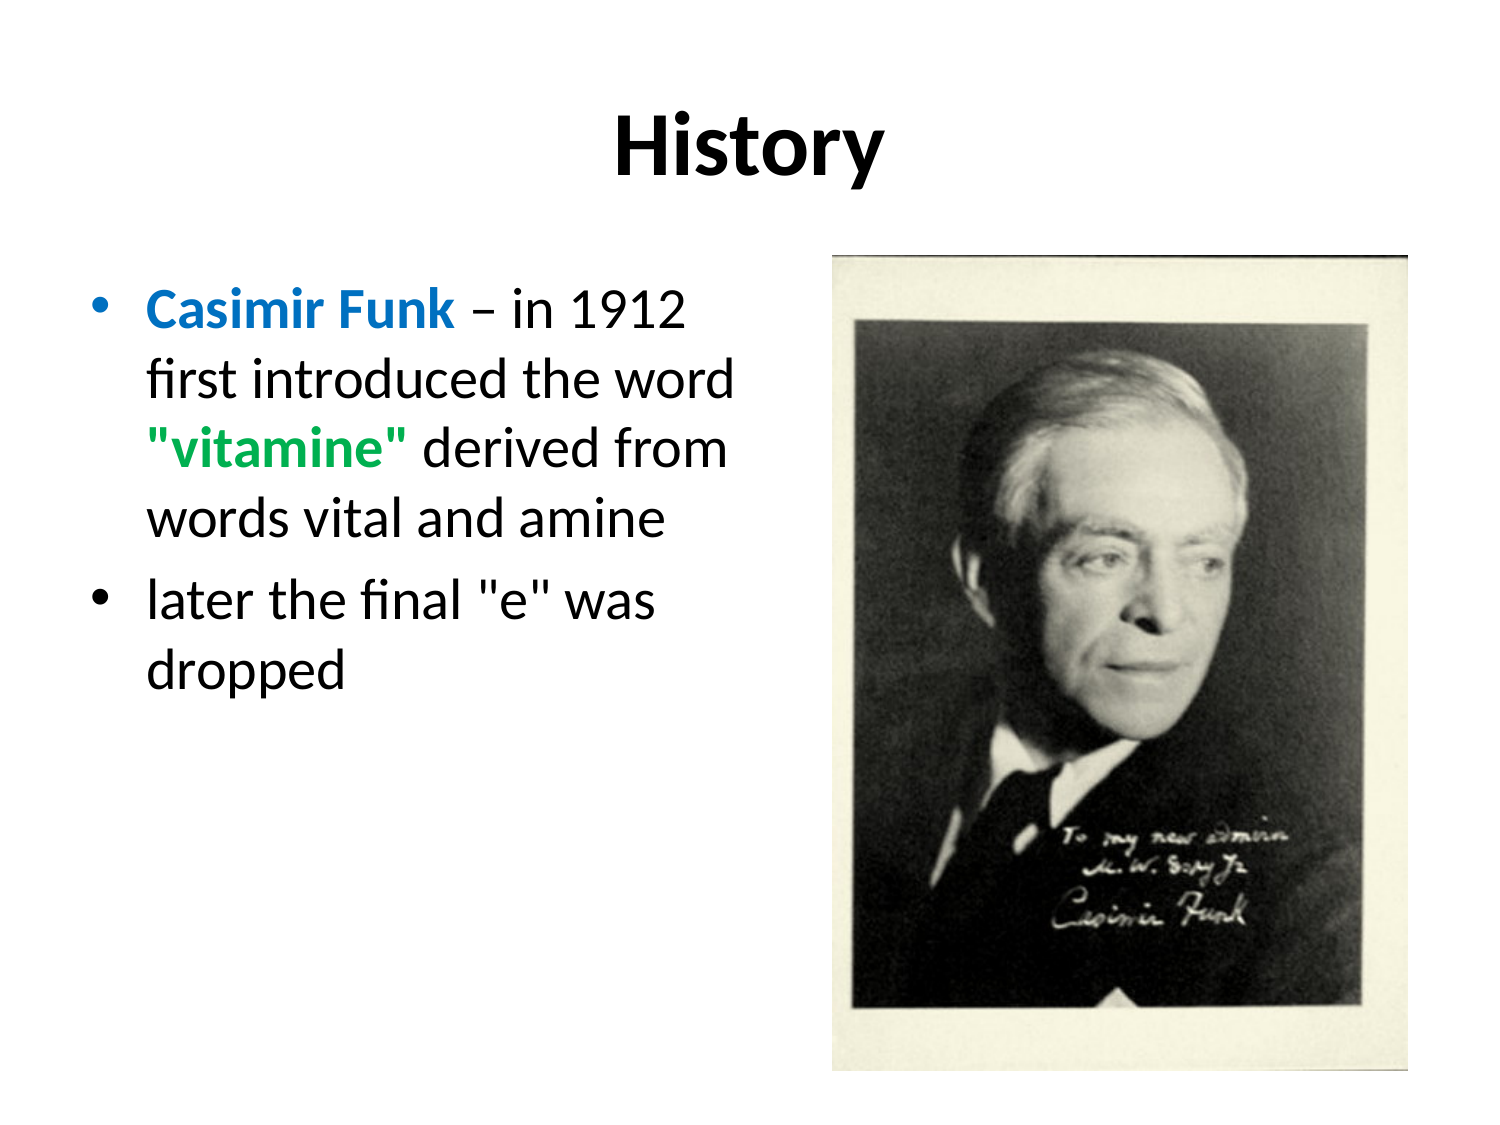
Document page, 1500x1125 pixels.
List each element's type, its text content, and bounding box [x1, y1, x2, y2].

list Casimir Funk – in 1912 first introduced the word "vitamine" derived from words vital and amine later the final "e" was dropped [75, 262, 774, 1005]
picture [832, 255, 1409, 1072]
title History [75, 45, 1425, 233]
